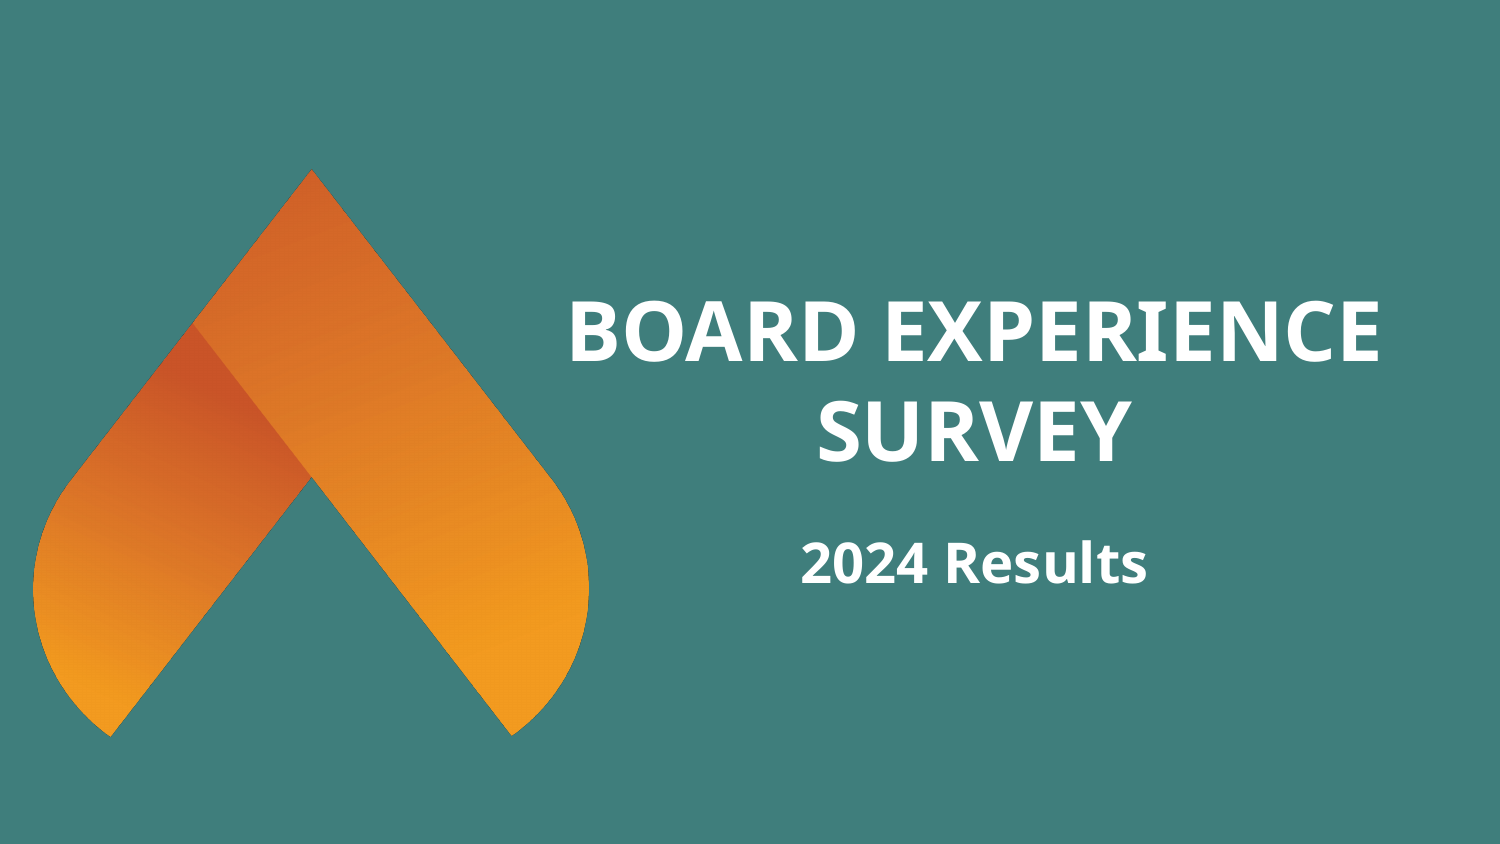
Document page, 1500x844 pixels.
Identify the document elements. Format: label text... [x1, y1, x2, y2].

title BOARD EXPERIENCE SURVEY [590, 169, 1454, 493]
picture [32, 169, 589, 738]
subtitle 2024 Results [772, 524, 1177, 610]
